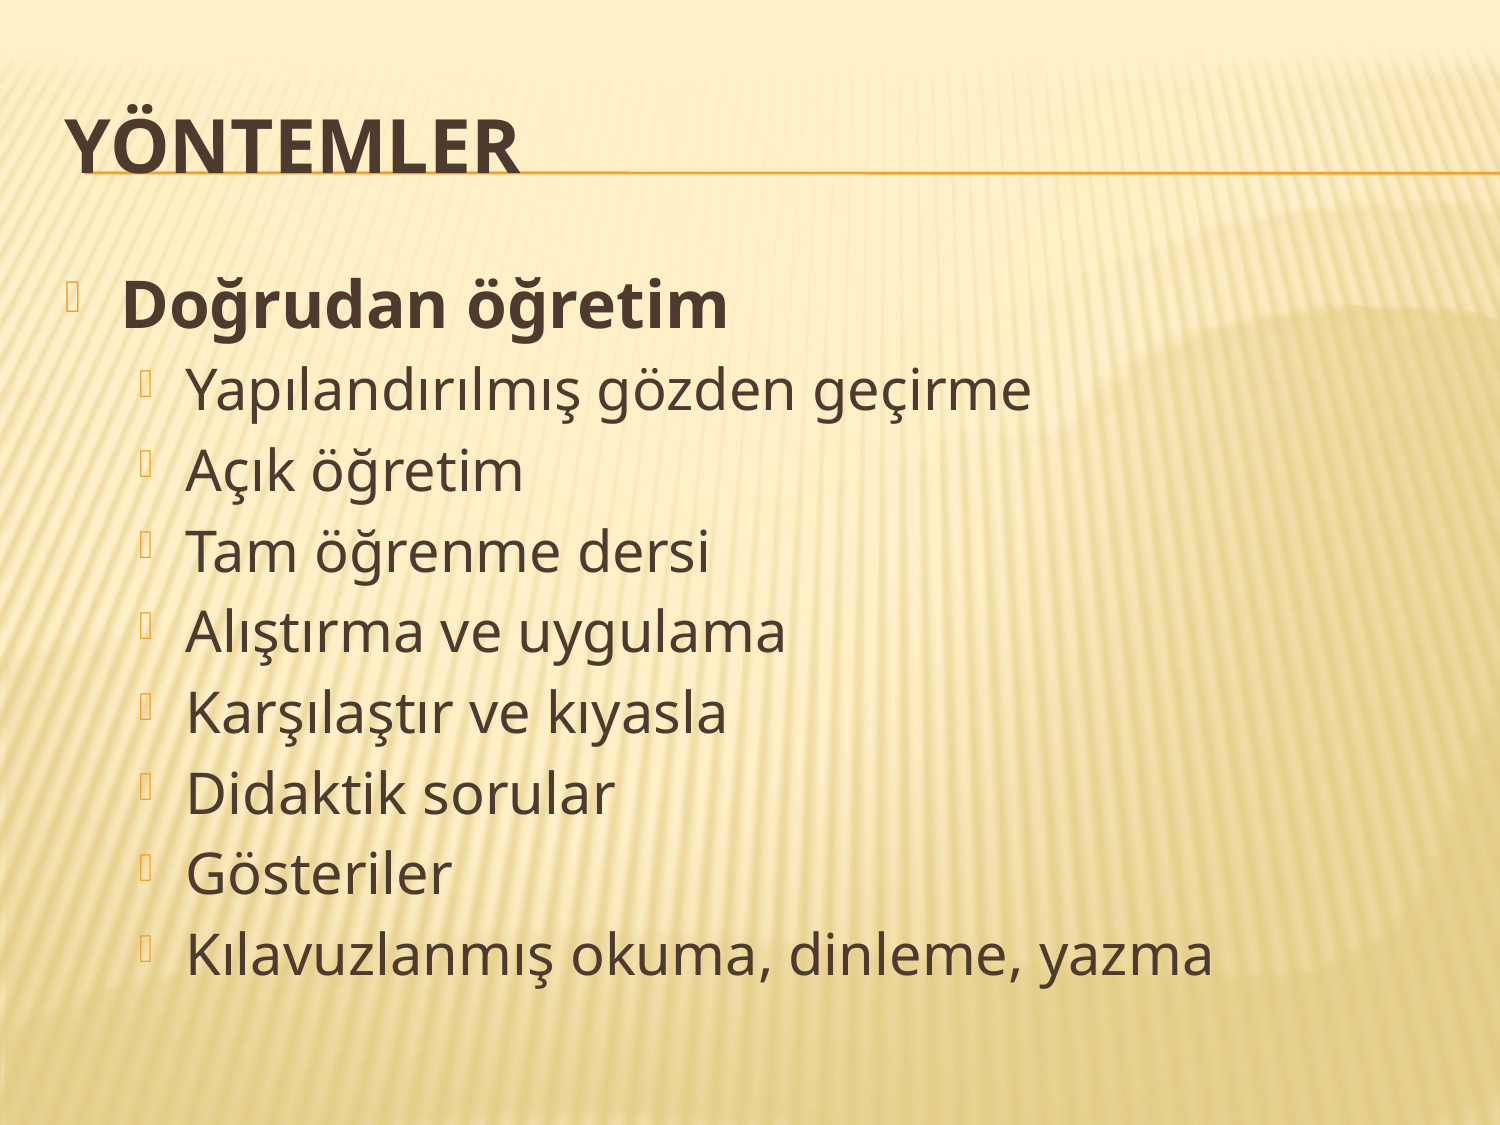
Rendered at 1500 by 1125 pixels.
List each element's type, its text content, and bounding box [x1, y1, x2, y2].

title YÖNTEMLER [50, 75, 1475, 213]
list Doğrudan öğretim Yapılandırılmış gözden geçirme Açık öğretim Tam öğrenme dersi Alıştırma ve uygulama Karşılaştır ve kıyasla Didaktik sorular Gösteriler Kılavuzlanmış okuma, dinleme, yazma [50, 254, 1475, 998]
